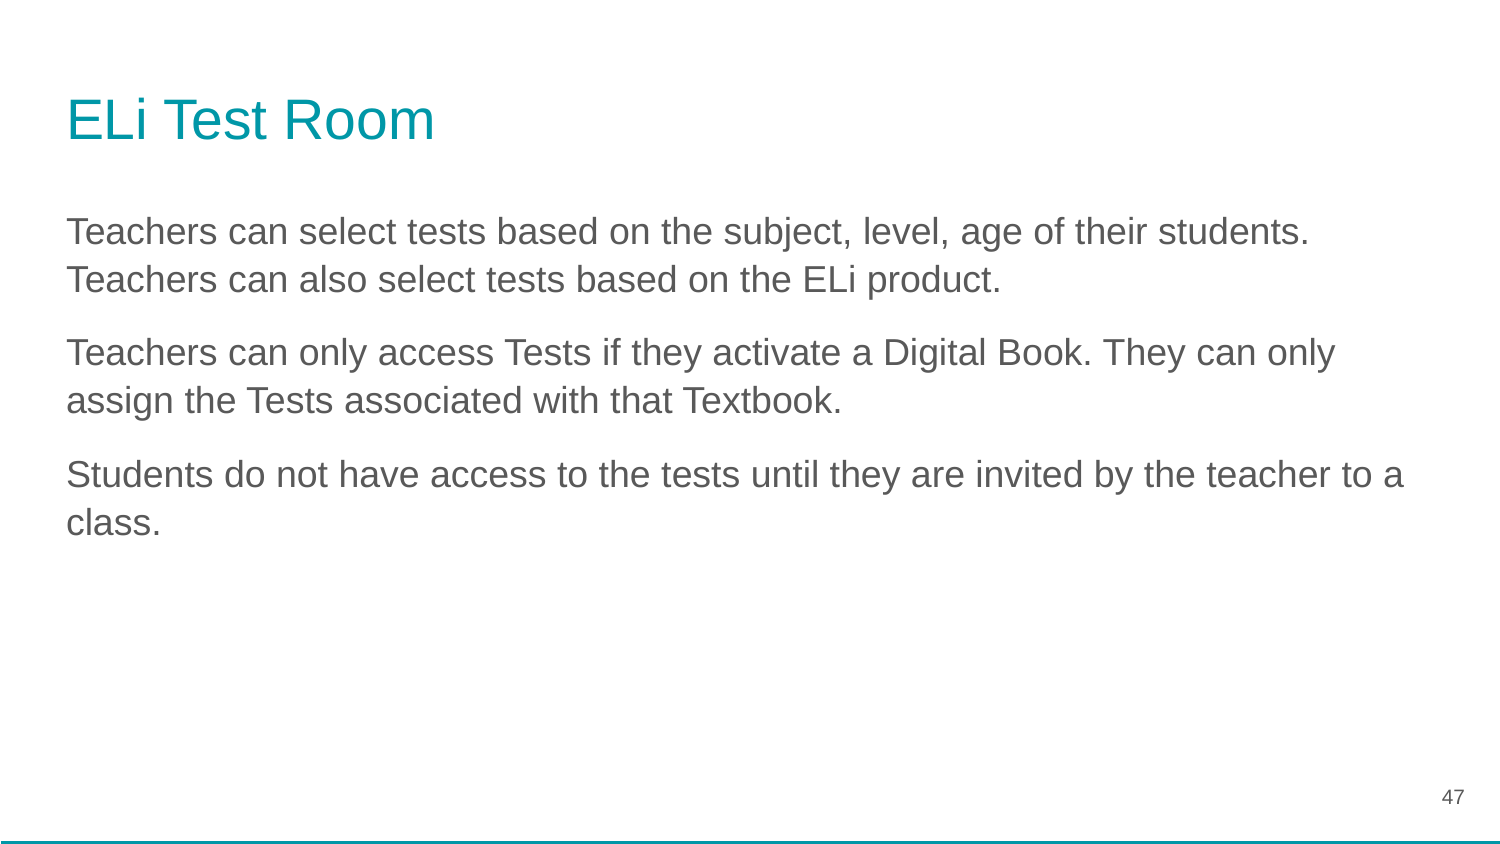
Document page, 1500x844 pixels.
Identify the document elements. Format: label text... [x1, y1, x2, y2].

list Teachers can select tests based on the subject, level, age of their students. Teachers can also select tests based on the ELi product. Teachers can only access Tests if they activate a Digital Book. They can only assign the Tests associated with that Textbook. Students do not have access to the tests until they are invited by the teacher to a class. [51, 189, 1449, 750]
slide_number ‹#› [1389, 764, 1480, 830]
title ELi Test Room [51, 72, 1449, 167]
